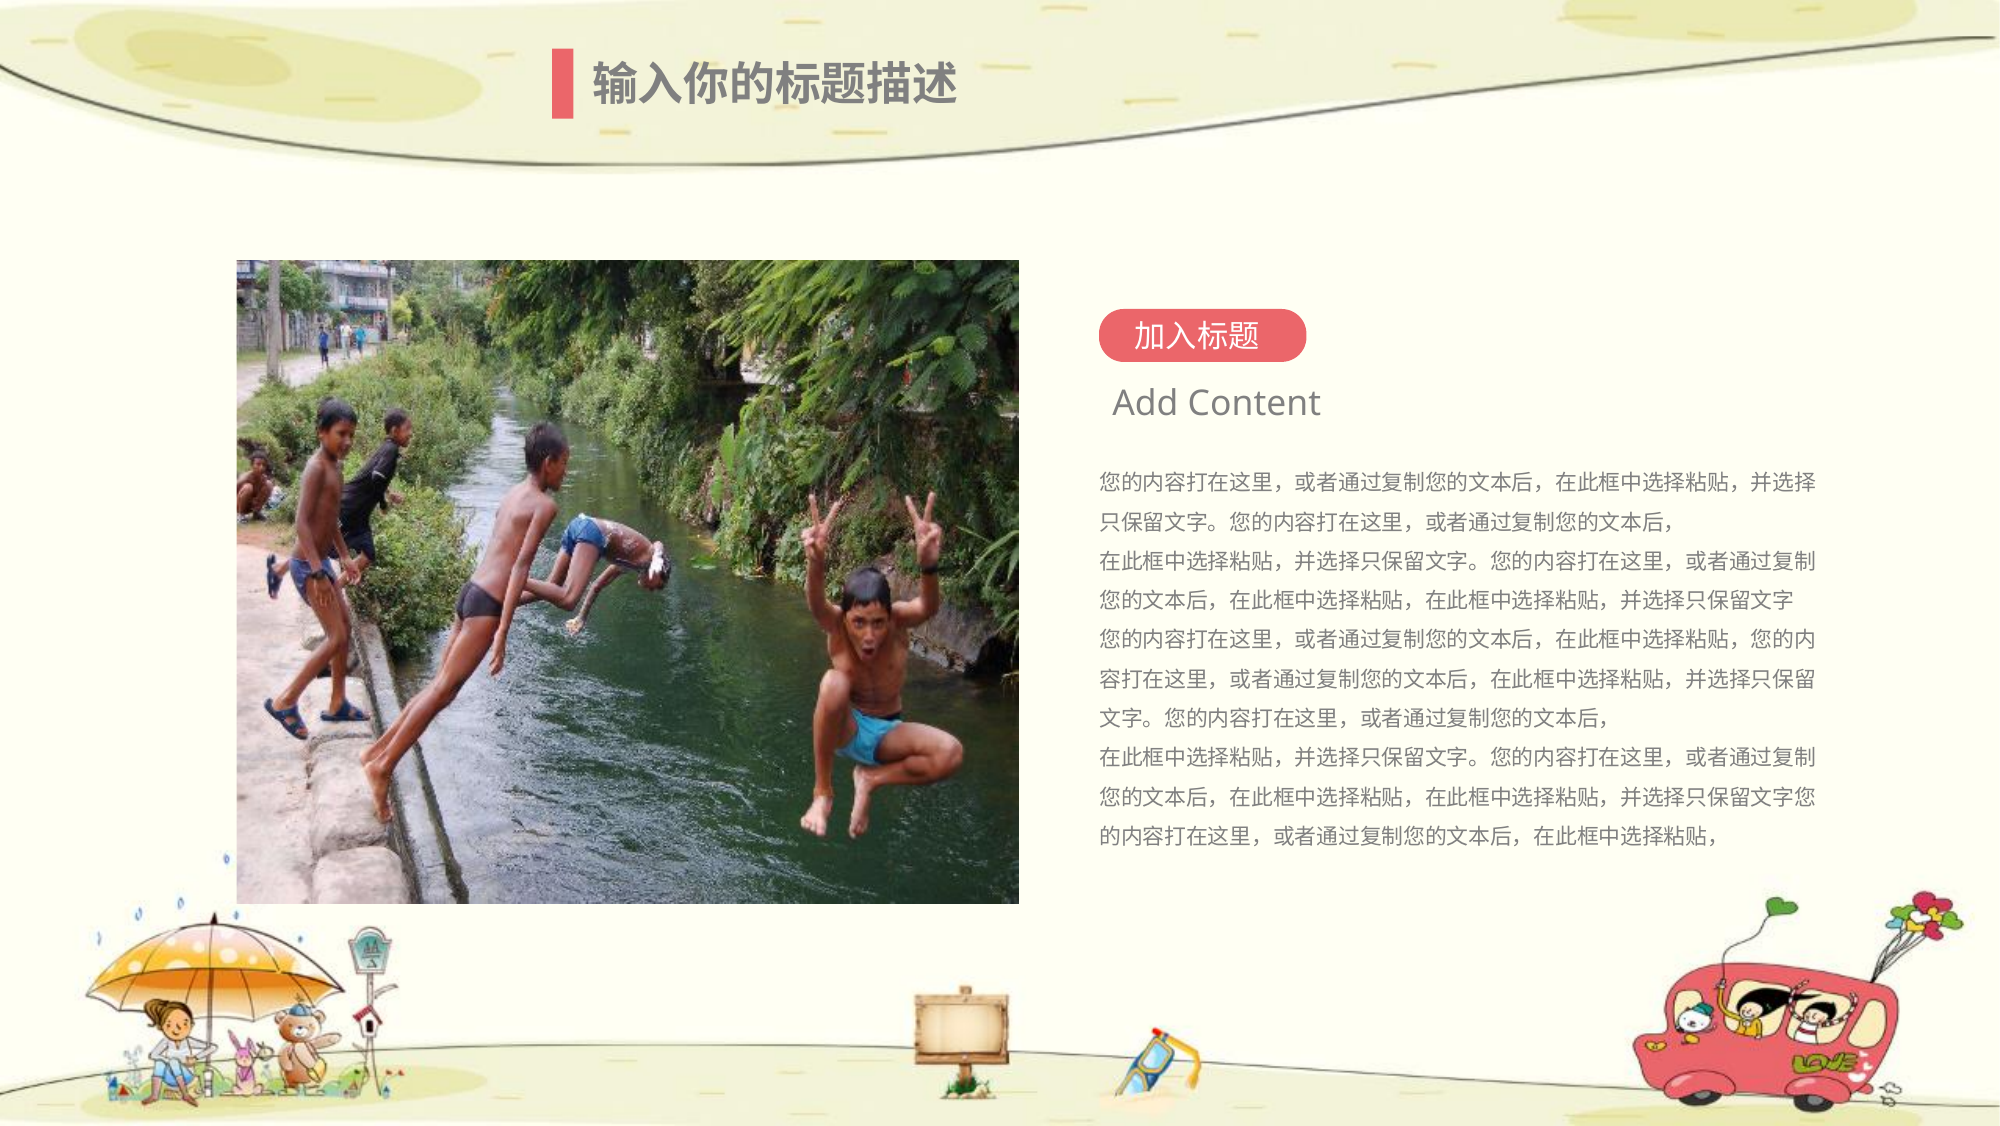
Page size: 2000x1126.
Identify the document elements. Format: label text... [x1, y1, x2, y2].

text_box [1097, 308, 1360, 431]
text_box [235, 258, 1021, 906]
text_box 您的内容打在这里，或者通过复制您的文本后，在此框中选择粘贴，并选择只保留文字。您的内容打在这里，或者通过复制您的文本后， 在此框中选择粘贴，并选择只保留文字。您的内容打在这里，或者通过复制您的文本后，在此框中选择粘贴，在此框中选择粘贴，并选择只保留文字 您的内容打在这里，或者通过复制您的文本后，在此框中选择粘贴，您的内容打在这里，或者通过复制您的文本后，在此框中选择粘贴，并选择只保留文字。您的内容打在这里，或者通过复制您的文本后， 在此框中选择粘贴，并选择只保留文字。您的内容打在这里，或者通过复制您的文本后，在此框中选择粘贴，在此框中选择粘贴，并选择只保留文字您的内容打在这里，或者通过复制您的文本后，在此框中选择粘贴， [1091, 451, 1828, 893]
picture [0, 0, 2000, 1126]
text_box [544, 47, 1007, 119]
